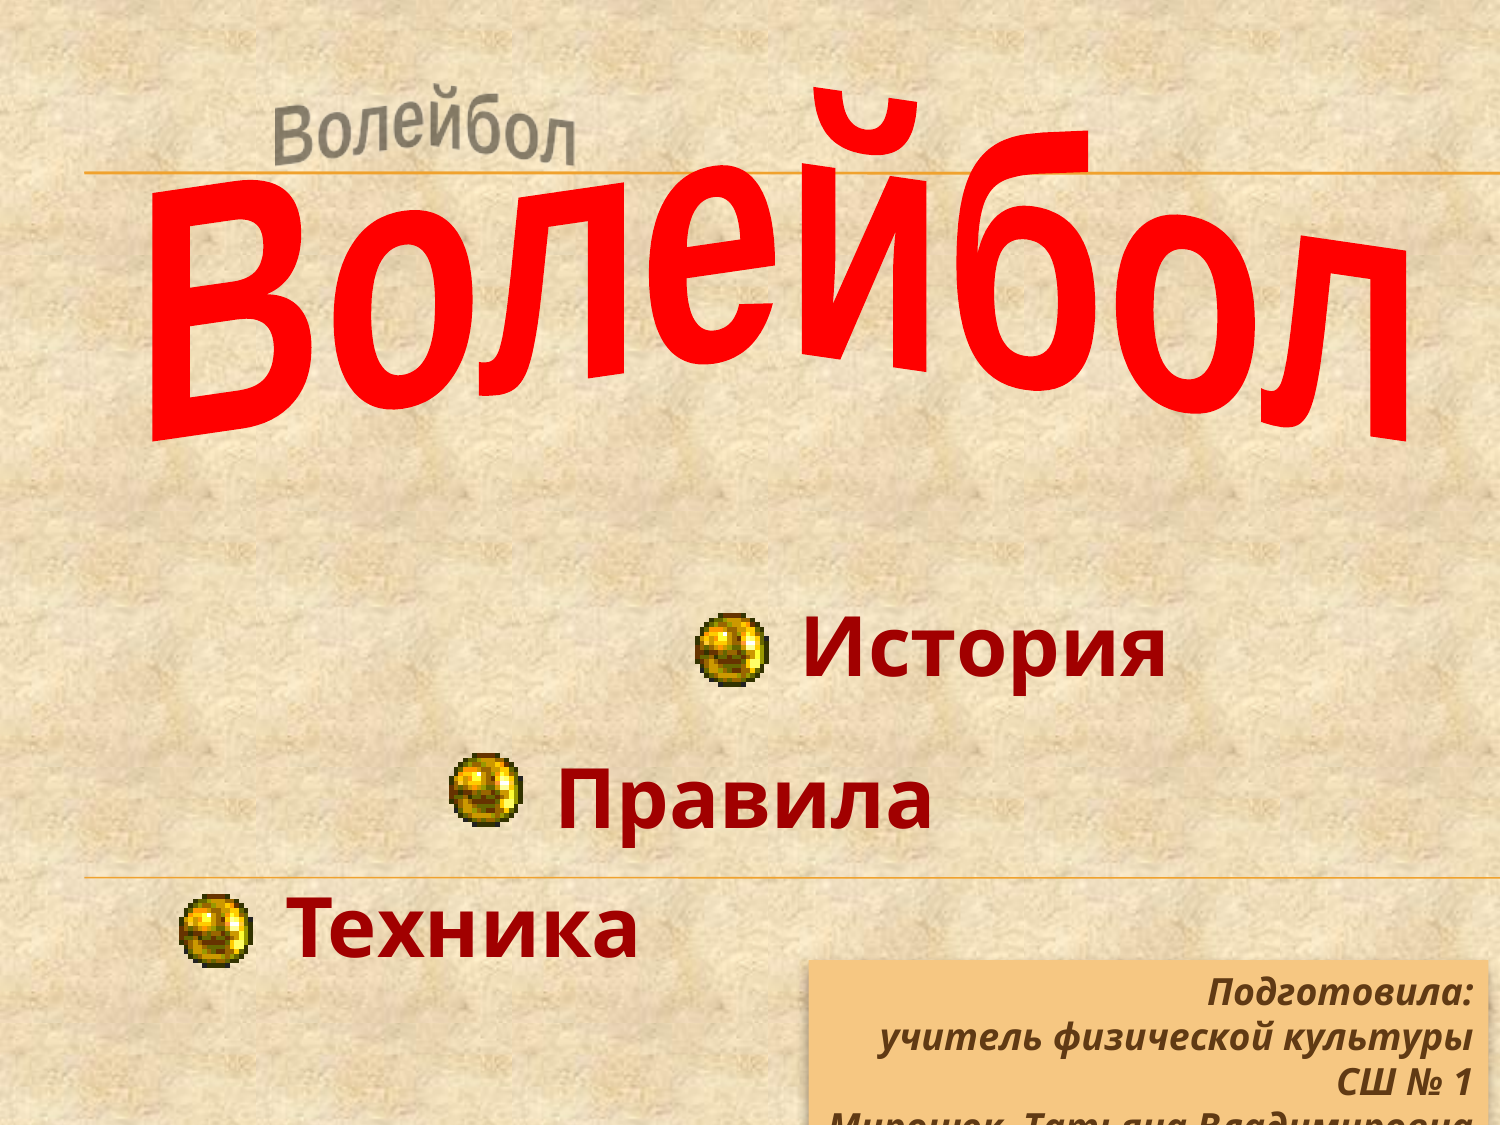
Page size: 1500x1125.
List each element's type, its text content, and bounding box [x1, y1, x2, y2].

picture [0, 0, 1500, 1125]
text_box Техника [270, 867, 657, 982]
text_box Правила [540, 738, 973, 853]
text_box Подготовила: учитель физической культуры СШ № 1 Миронюк Татьяна Владимировна [808, 960, 1489, 1125]
text_box История [785, 585, 1185, 701]
